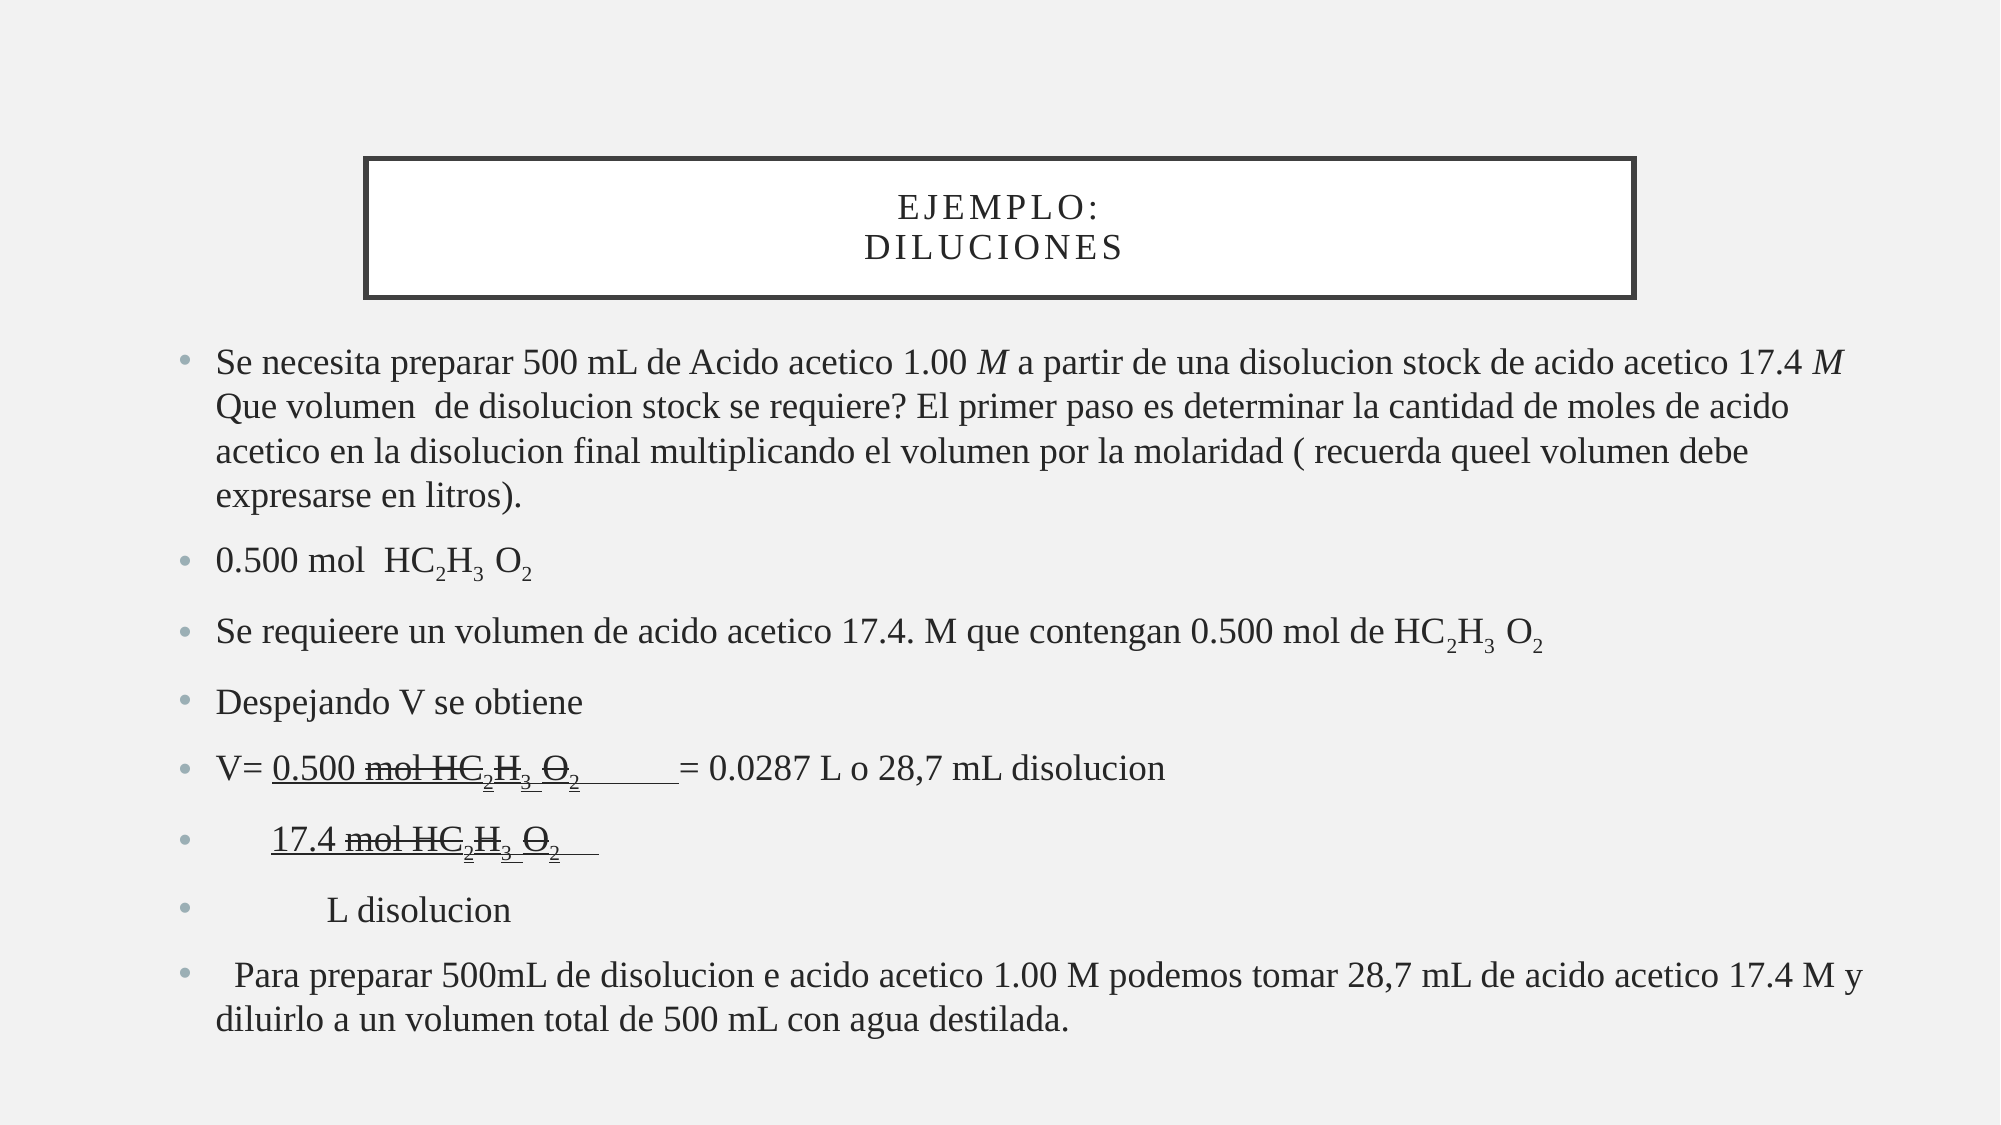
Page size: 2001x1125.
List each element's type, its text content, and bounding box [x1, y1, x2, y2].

title EJEMPLO: DILUCIONES [363, 156, 1637, 300]
list Se necesita preparar 500 mL de Acido acetico 1.00 M a partir de una disolucion stock de acido acetico 17.4 M Que volumen de disolucion stock se requiere? El primer paso es determinar la cantidad de moles de acido acetico en la disolucion final multiplicando el volumen por la molaridad ( recuerda queel volumen debe expresarse en litros). 0.500 mol HC2H3 O2 Se requieere un volumen de acido acetico 17.4. M que contengan 0.500 mol de HC2H3 O2 Despejando V se obtiene V= 0.500 mol HC2H3 O2 = 0.0287 L o 28,7 mL disolucion 17.4 mol HC2H3 O2 L disolucion Para preparar 500mL de disolucion e acido acetico 1.00 M podemos tomar 28,7 mL de acido acetico 17.4 M y diluirlo a un volumen total de 500 mL con agua destilada. [163, 329, 1880, 1053]
